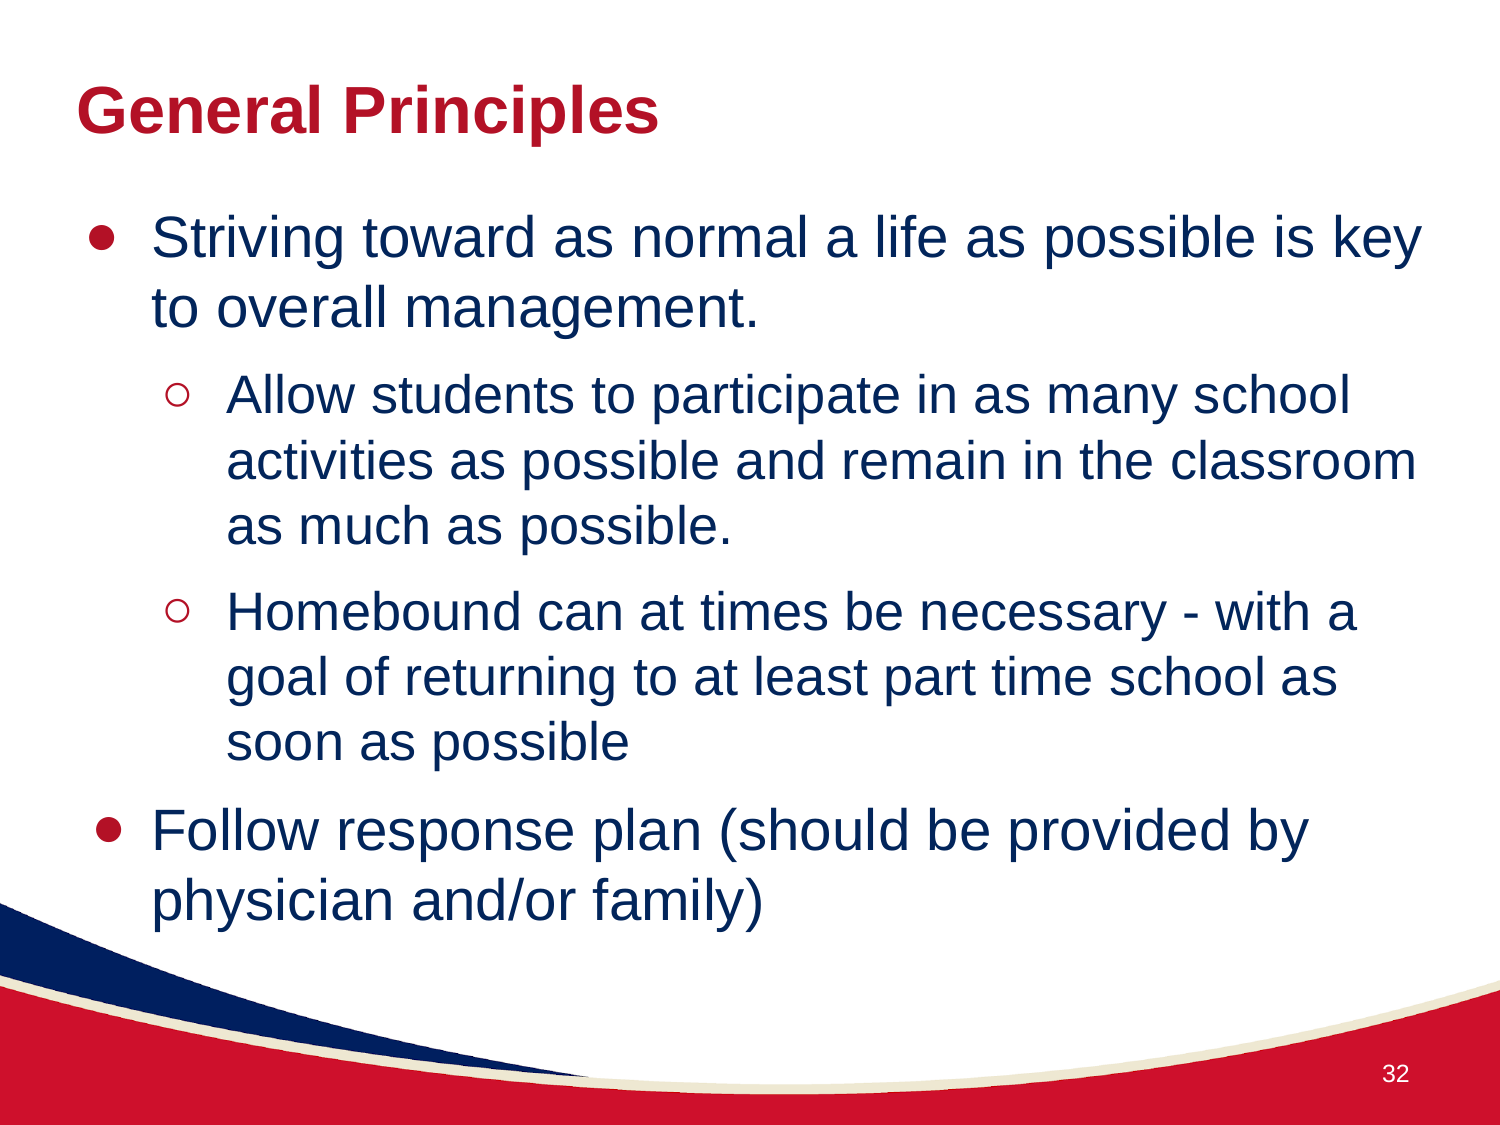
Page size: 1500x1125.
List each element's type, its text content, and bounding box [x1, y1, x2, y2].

picture [0, 0, 1500, 1125]
slide_number 32 [1074, 1042, 1425, 1103]
list Striving toward as normal a life as possible is key to overall management. Allow students to participate in as many school activities as possible and remain in the classroom as much as possible. Homebound can at times be necessary - with a goal of returning to at least part time school as soon as possible Follow response plan (should be provided by physician and/or family) [61, 191, 1442, 958]
title General Principles [61, 45, 1425, 169]
